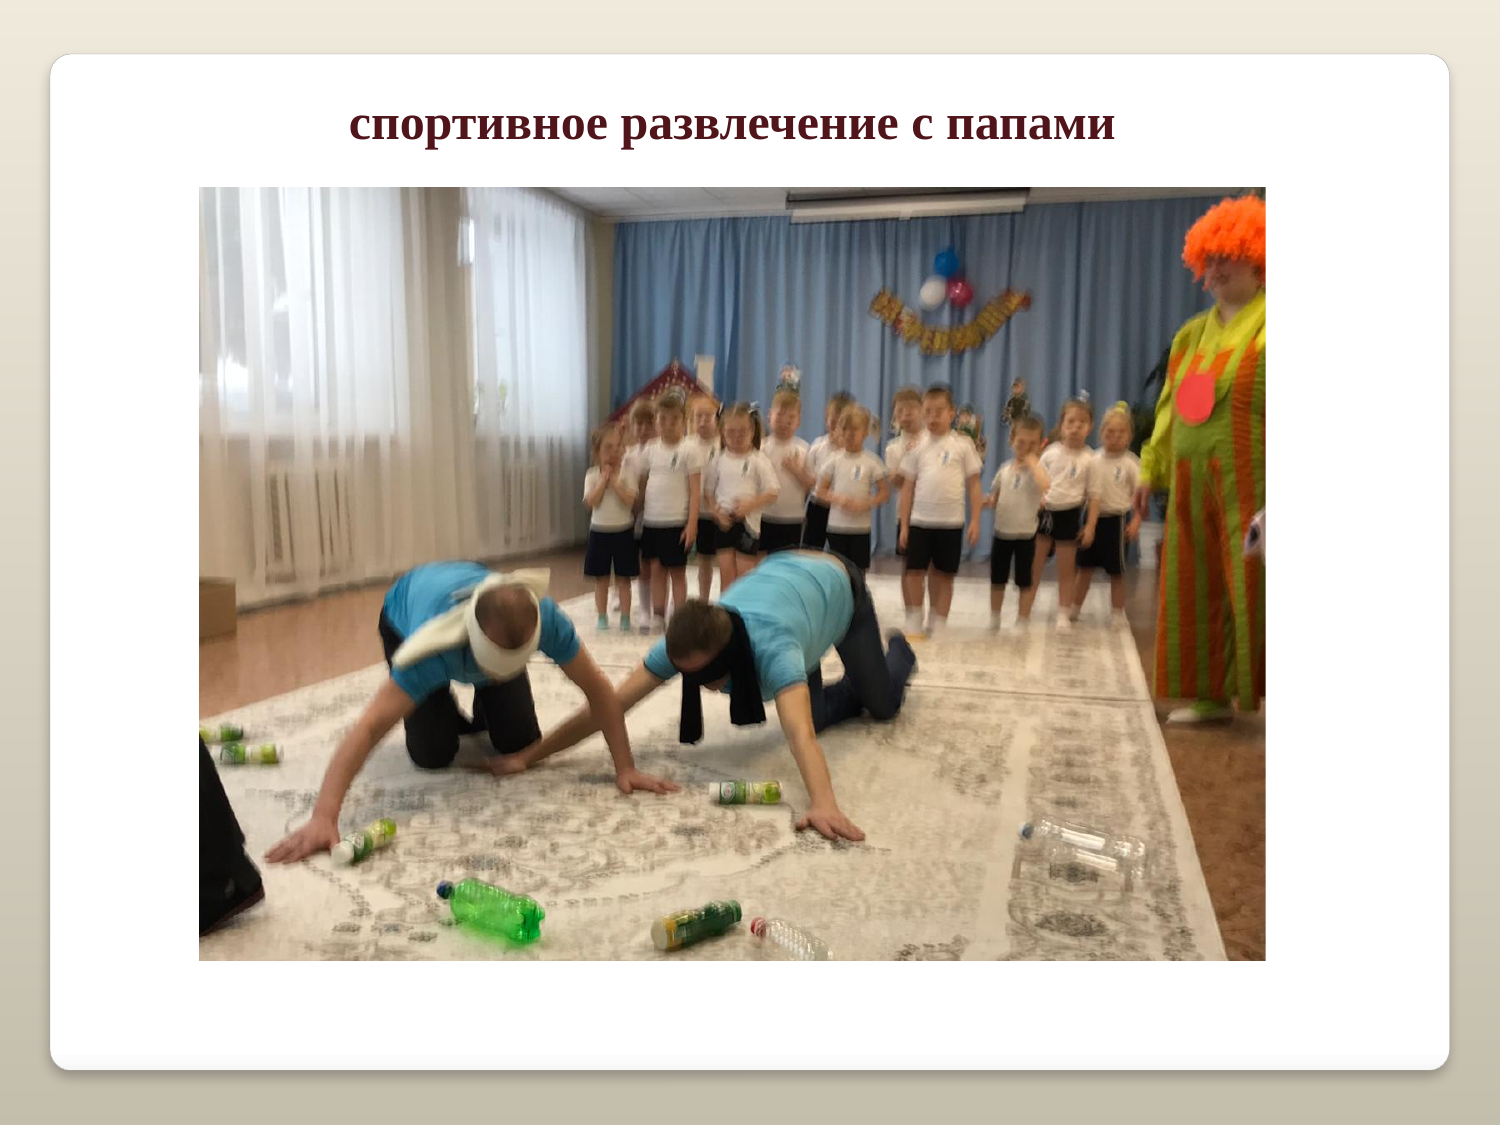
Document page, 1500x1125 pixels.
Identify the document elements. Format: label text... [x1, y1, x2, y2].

picture [198, 187, 1266, 962]
text_box спортивное развлечение с папами [199, 81, 1266, 157]
